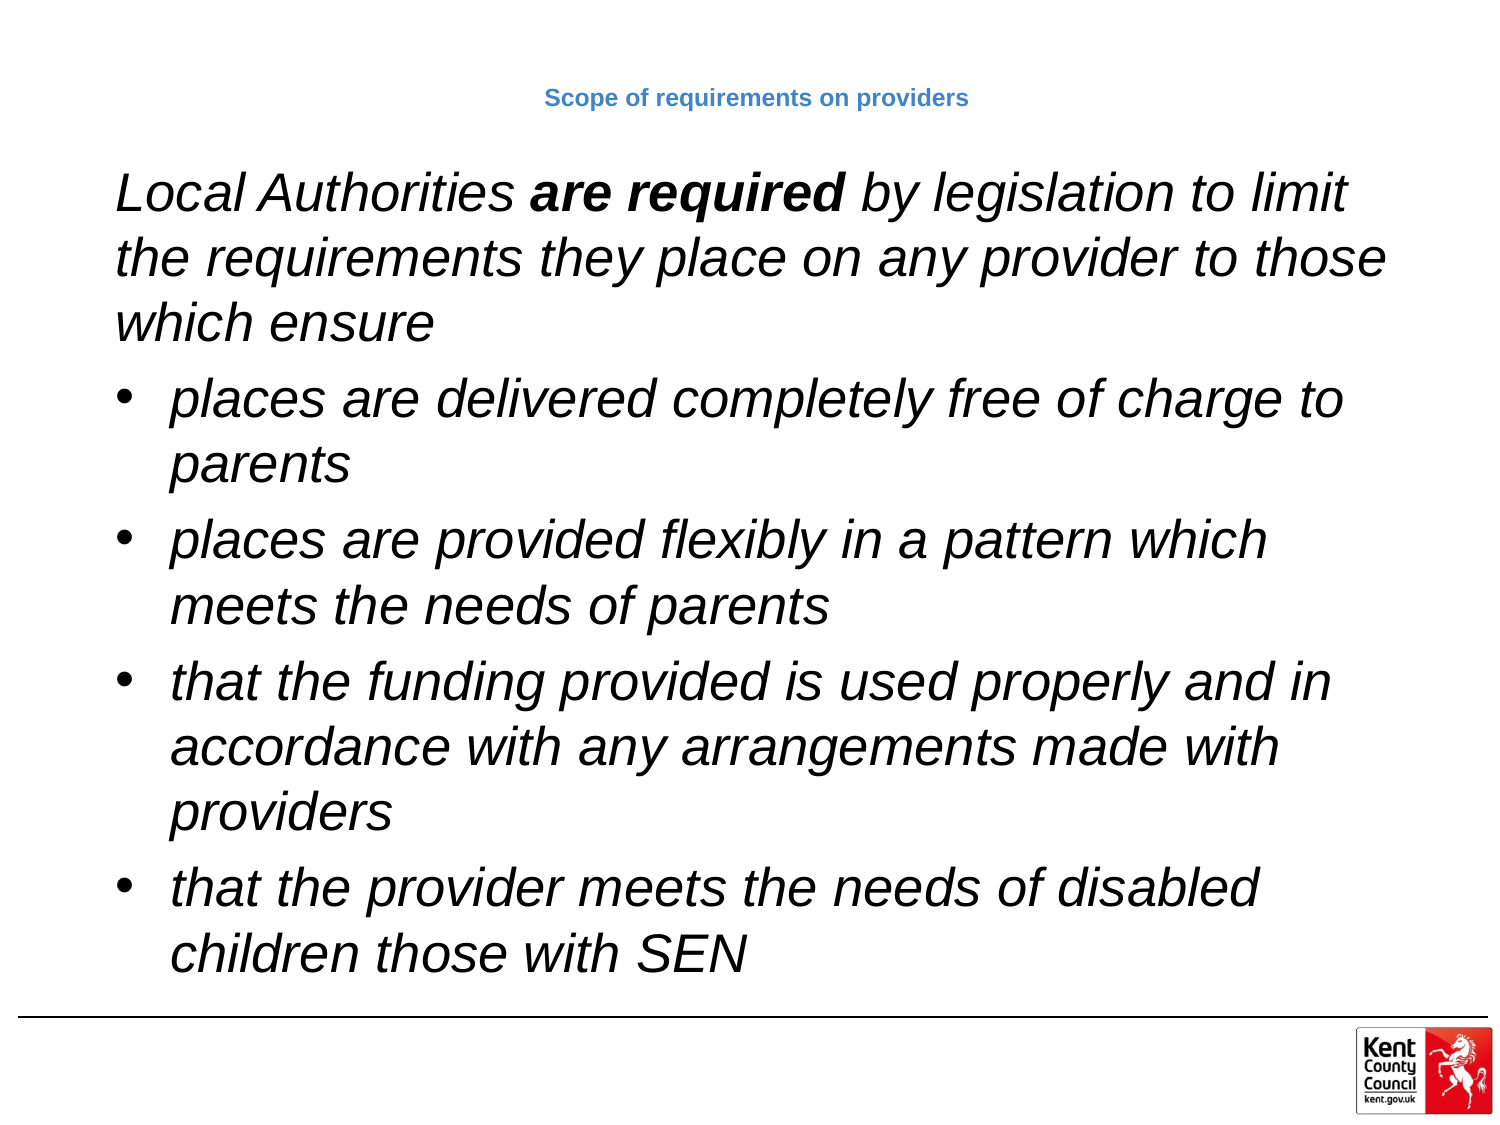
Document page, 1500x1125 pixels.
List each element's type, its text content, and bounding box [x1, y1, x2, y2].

list Local Authorities are required by legislation to limit the requirements they place on any provider to those which ensure places are delivered completely free of charge to parents places are provided flexibly in a pattern which meets the needs of parents that the funding provided is used properly and in accordance with any arrangements made with providers that the provider meets the needs of disabled children those with SEN [100, 149, 1437, 994]
title Scope of requirements on providers [88, 45, 1425, 149]
picture [1353, 1023, 1495, 1118]
